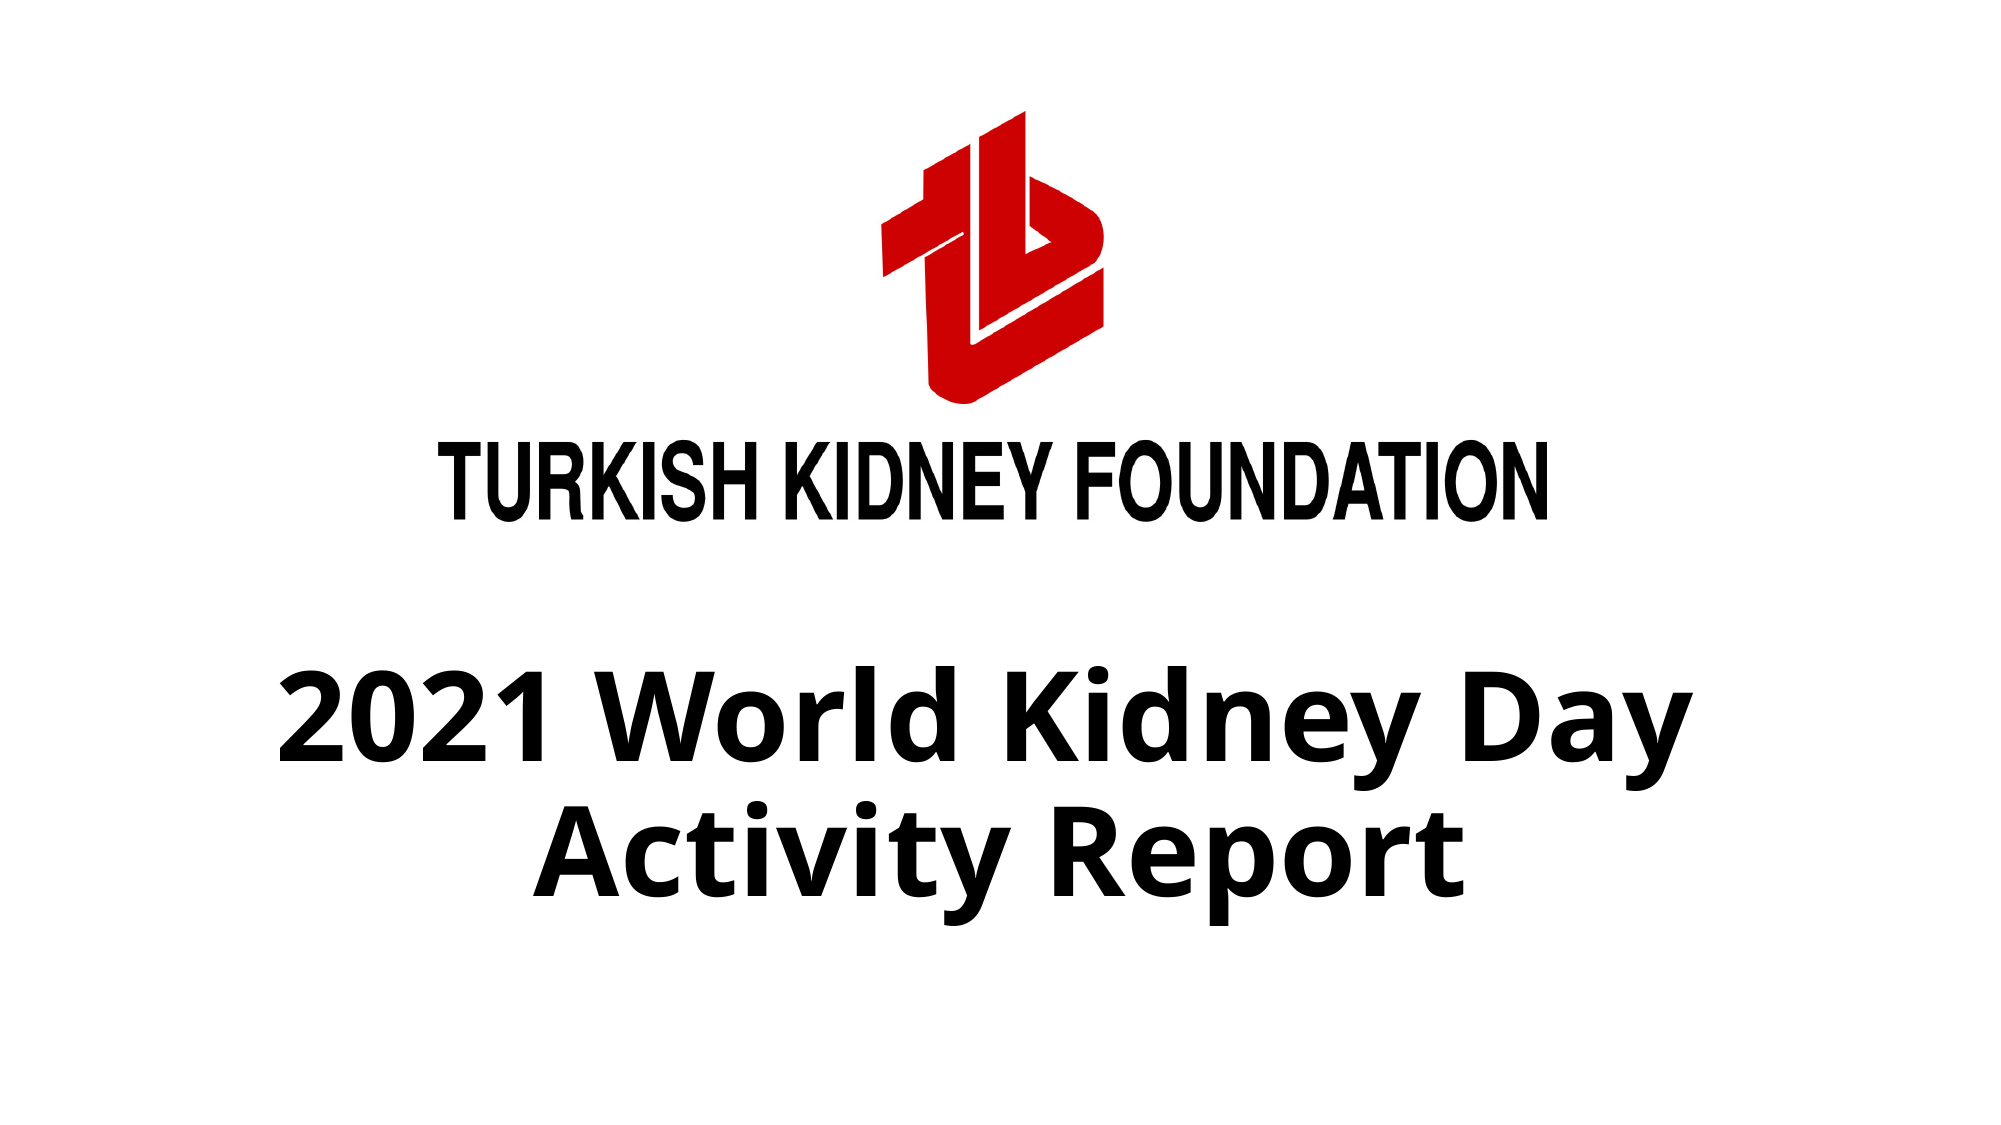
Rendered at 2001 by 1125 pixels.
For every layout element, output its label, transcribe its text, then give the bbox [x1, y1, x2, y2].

picture [437, 111, 1547, 522]
title 2021 World Kidney Day Activity Report [251, 539, 1752, 932]
